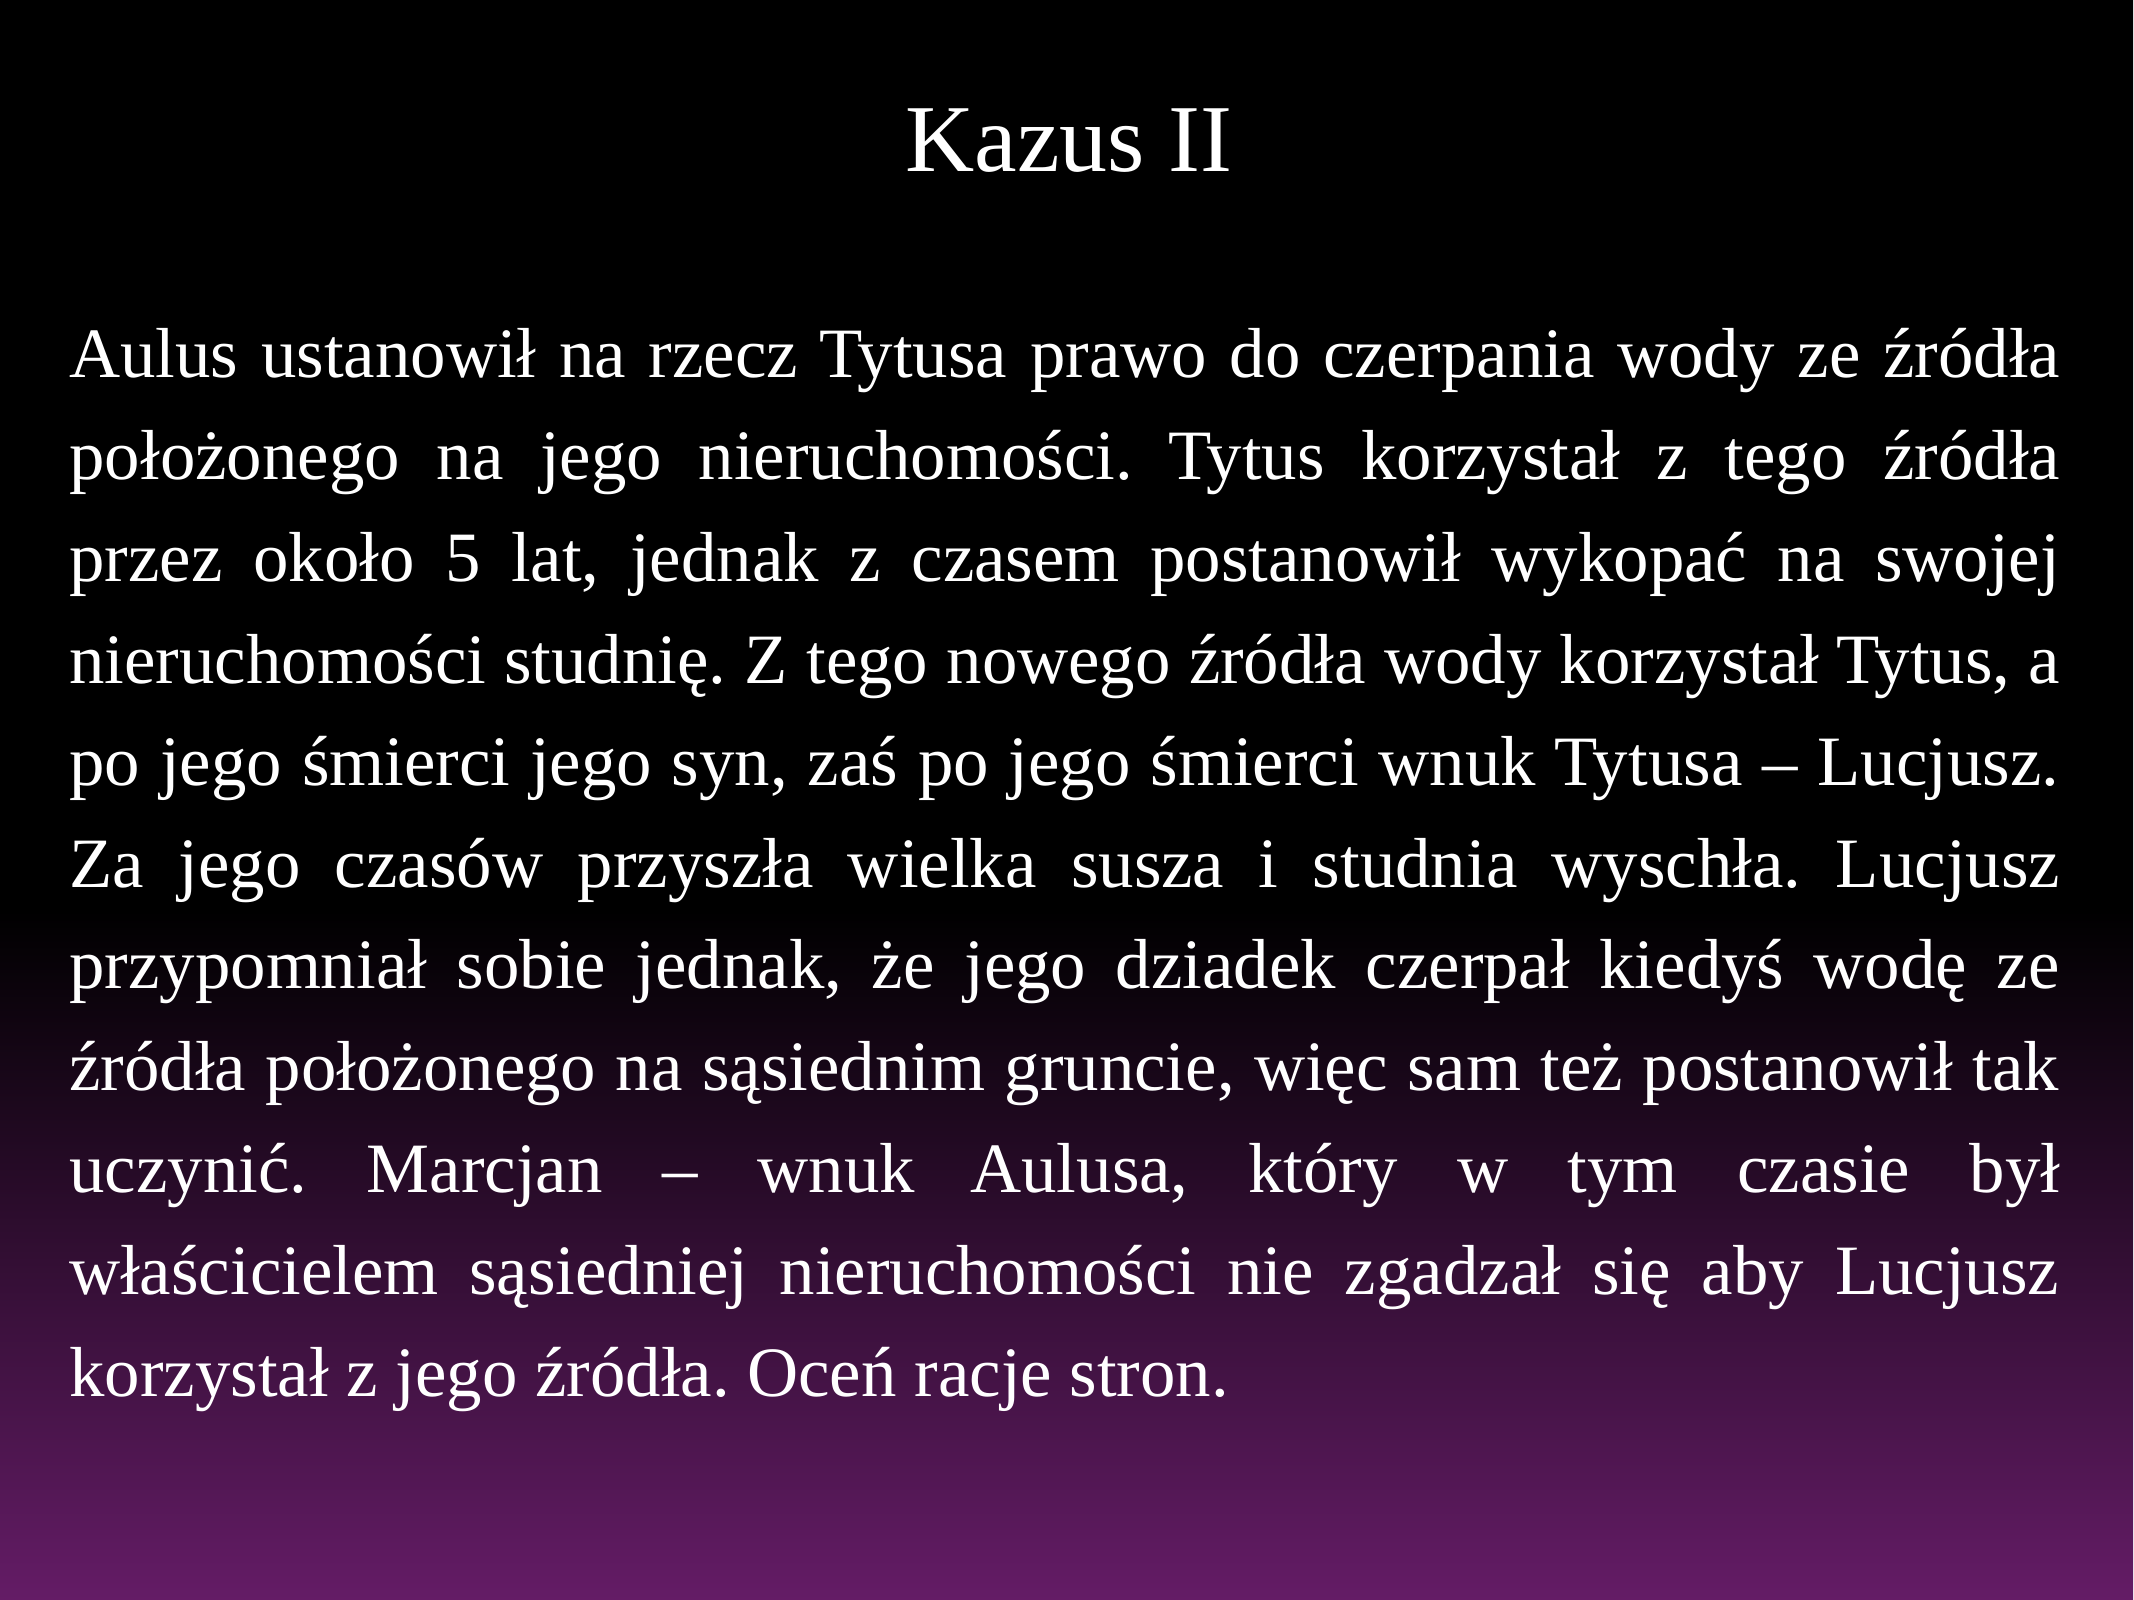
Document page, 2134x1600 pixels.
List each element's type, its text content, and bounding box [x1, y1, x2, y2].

title Kazus II [108, 0, 2030, 268]
list Aulus ustanowił na rzecz Tytusa prawo do czerpania wody ze źródła położonego na jego nieruchomości. Tytus korzystał z tego źródła przez około 5 lat, jednak z czasem postanowił wykopać na swojej nieruchomości studnię. Z tego nowego źródła wody korzystał Tytus, a po jego śmierci jego syn, zaś po jego śmierci wnuk Tytusa – Lucjusz. Za jego czasów przyszła wielka susza i studnia wyschła. Lucjusz przypomniał sobie jednak, że jego dziadek czerpał kiedyś wodę ze źródła położonego na sąsiednim gruncie, więc sam też postanowił tak uczynić. Marcjan – wnuk Aulusa, który w tym czasie był właścicielem sąsiedniej nieruchomości nie zgadzał się aby Lucjusz korzystał z jego źródła. Oceń racje stron. [58, 278, 2076, 1600]
